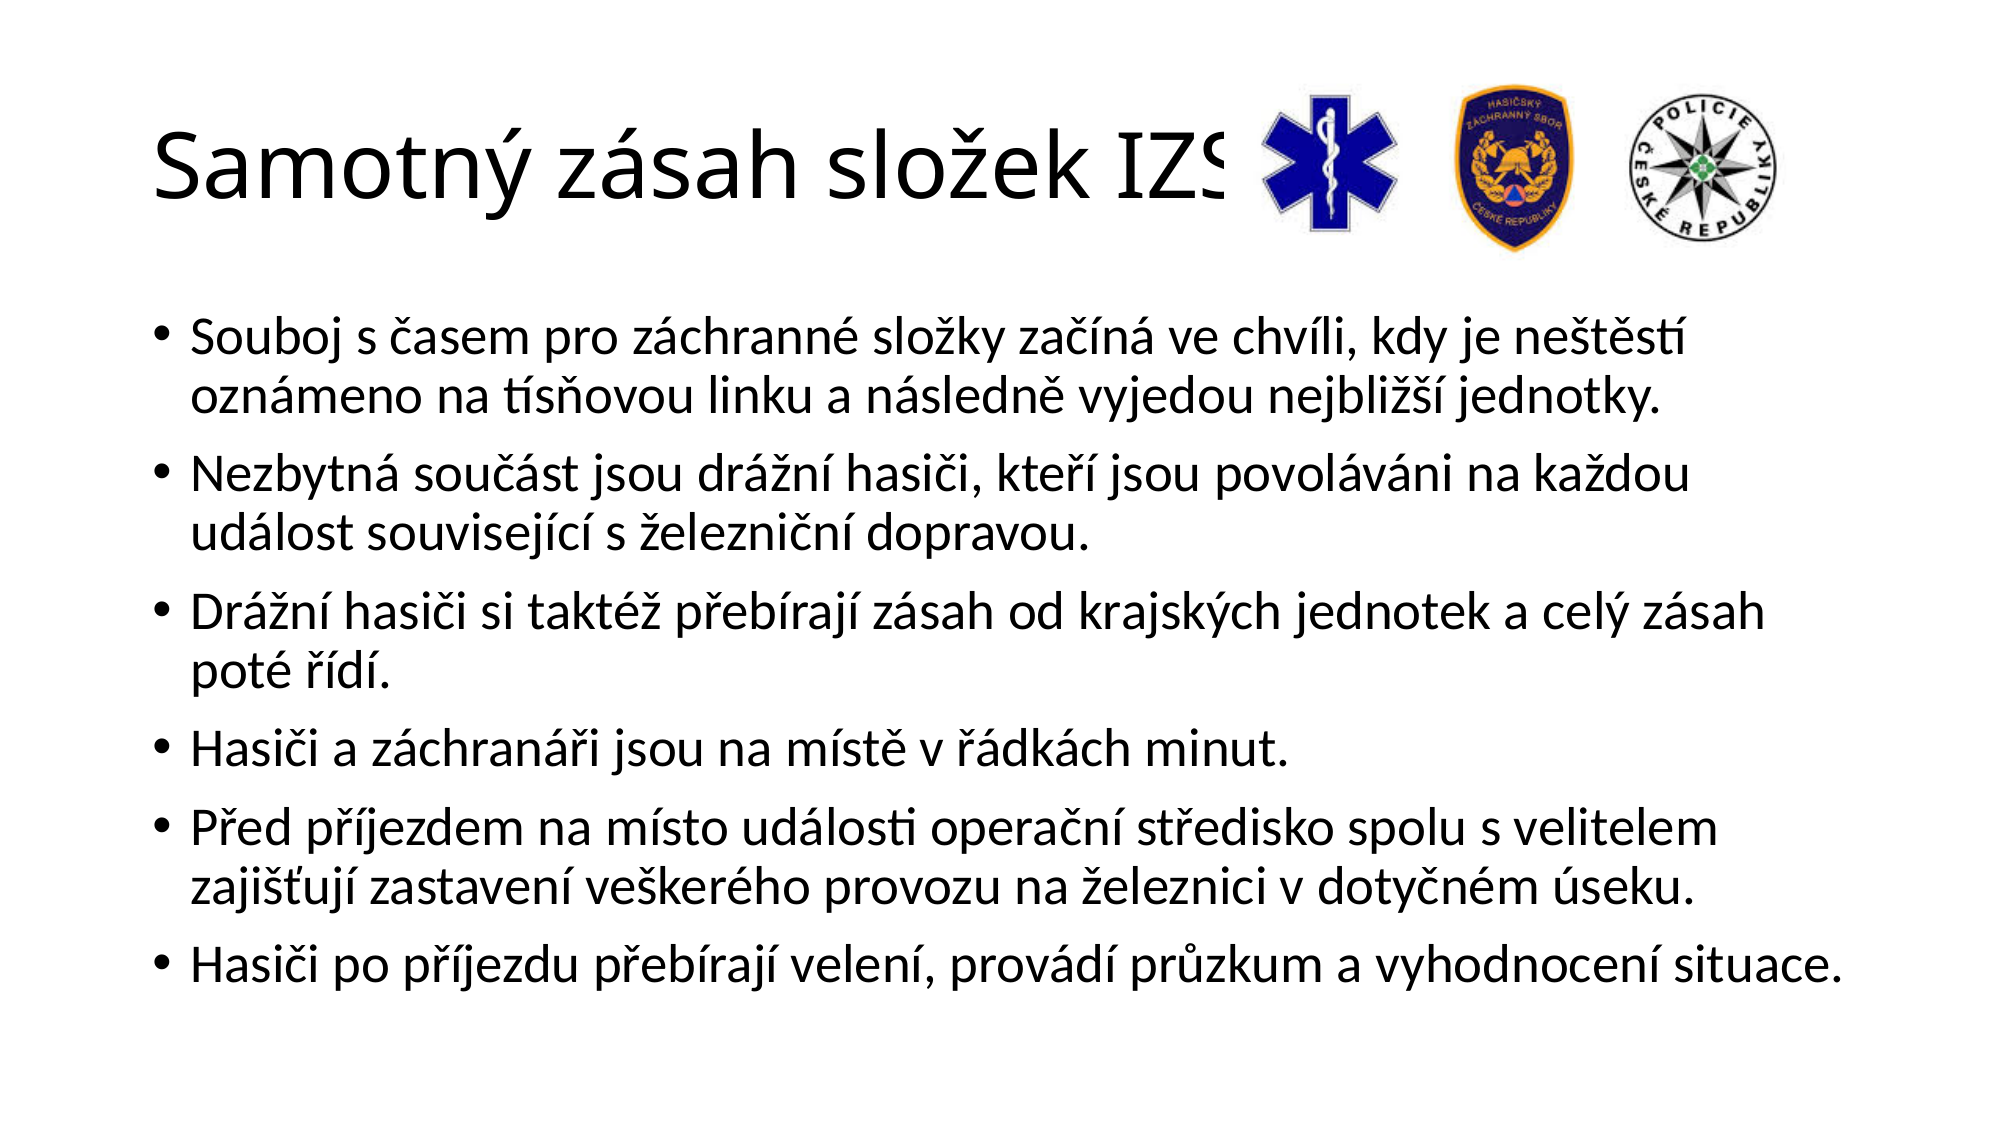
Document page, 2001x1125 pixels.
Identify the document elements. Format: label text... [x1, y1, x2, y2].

list Souboj s časem pro záchranné složky začíná ve chvíli, kdy je neštěstí oznámeno na tísňovou linku a následně vyjedou nejbližší jednotky. Nezbytná součást jsou drážní hasiči, kteří jsou povoláváni na každou událost související s železniční dopravou. Drážní hasiči si taktéž přebírají zásah od krajských jednotek a celý zásah poté řídí. Hasiči a záchranáři jsou na místě v řádkách minut. Před příjezdem na místo události operační středisko spolu s velitelem zajišťují zastavení veškerého provozu na železnici v dotyčném úseku. Hasiči po příjezdu přebírají velení, provádí průzkum a vyhodnocení situace. [137, 299, 1863, 1014]
title Samotný zásah složek IZS [137, 59, 1863, 278]
picture [1224, 59, 1805, 273]
